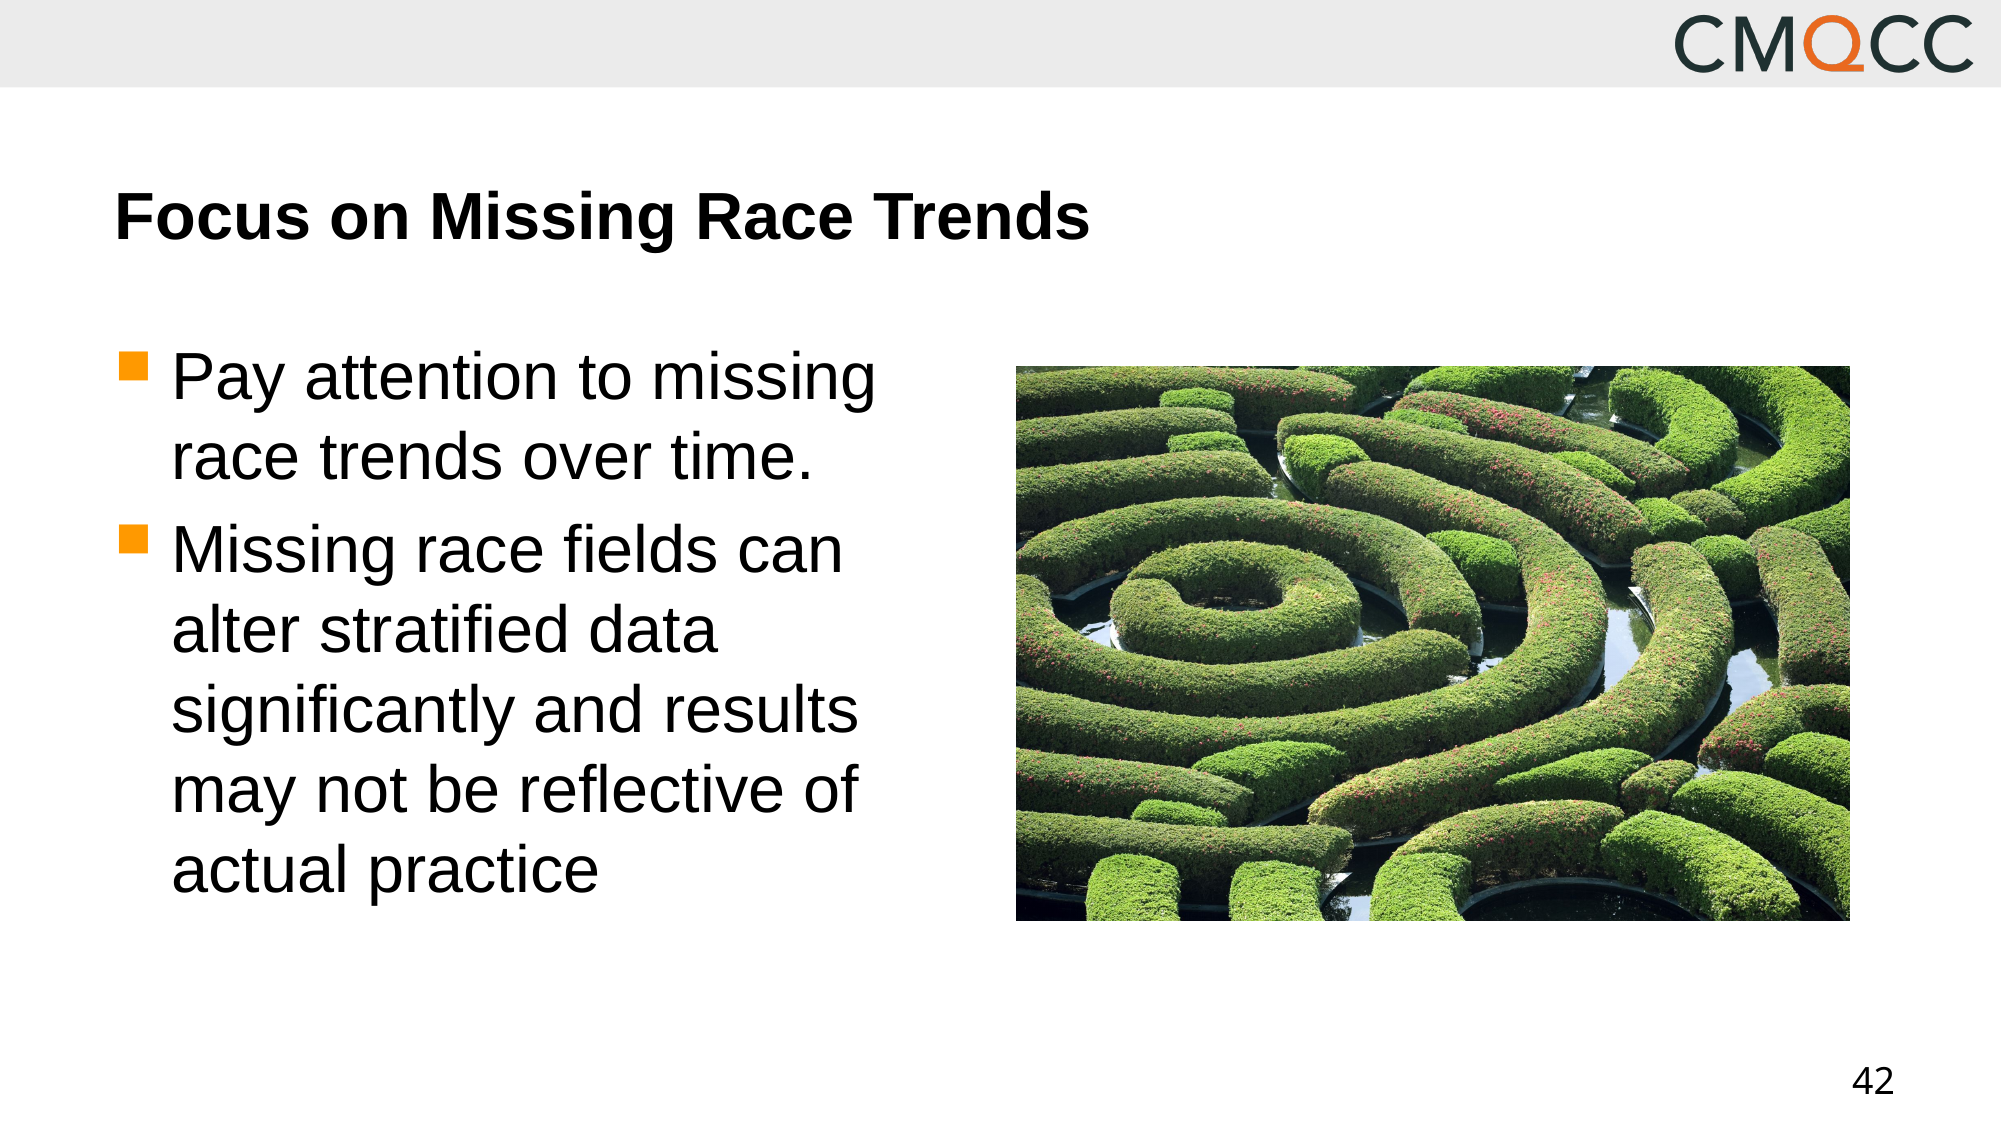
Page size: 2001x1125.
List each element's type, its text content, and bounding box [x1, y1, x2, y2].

title Focus on Missing Race Trends [99, 137, 1800, 288]
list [1016, 366, 1851, 922]
picture [1674, 12, 1975, 75]
list Pay attention to missing race trends over time. Missing race fields can alter stratified data significantly and results may not be reflective of actual practice [99, 324, 934, 963]
